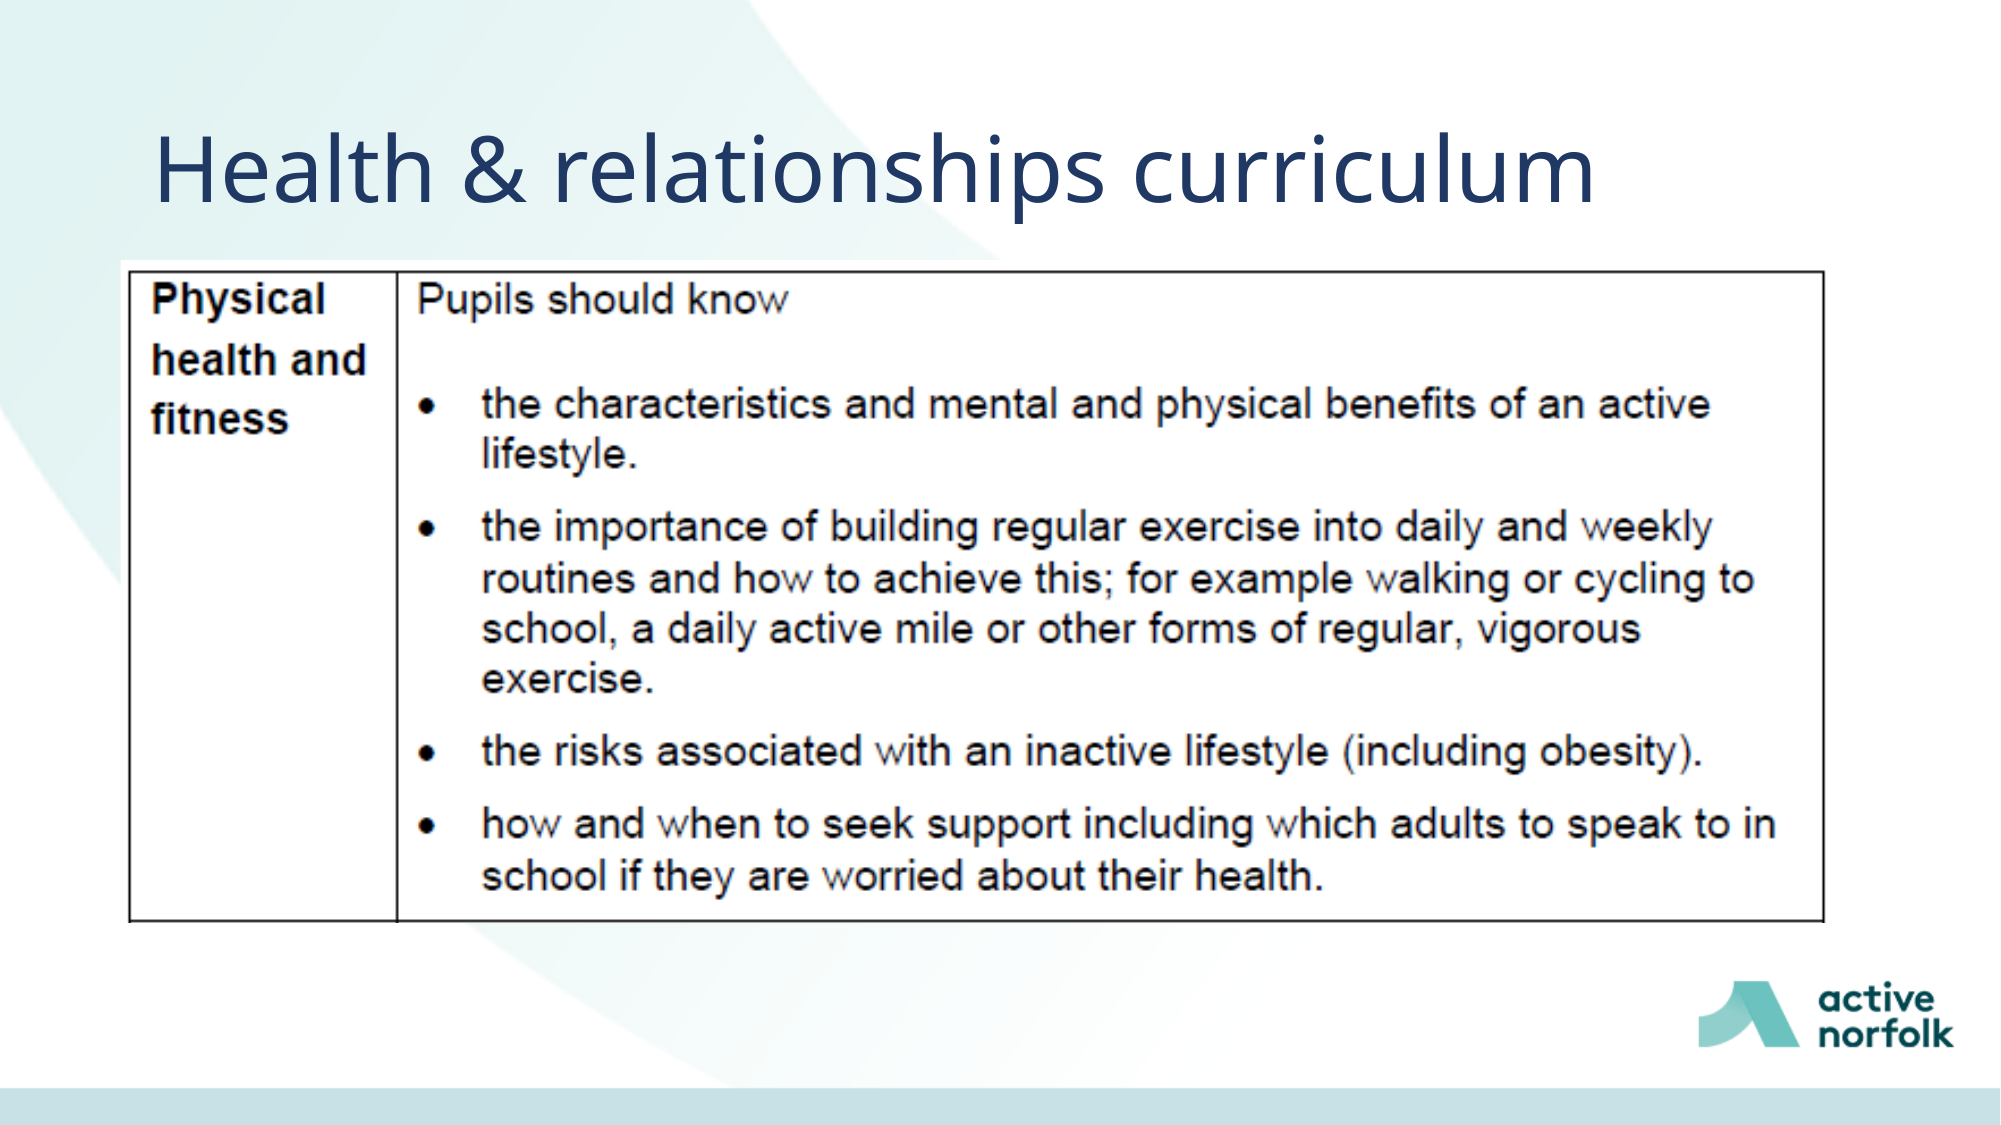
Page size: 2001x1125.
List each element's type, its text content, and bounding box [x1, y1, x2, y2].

text_box Health & relationships curriculum [137, 59, 1863, 278]
picture [0, 0, 2001, 1125]
